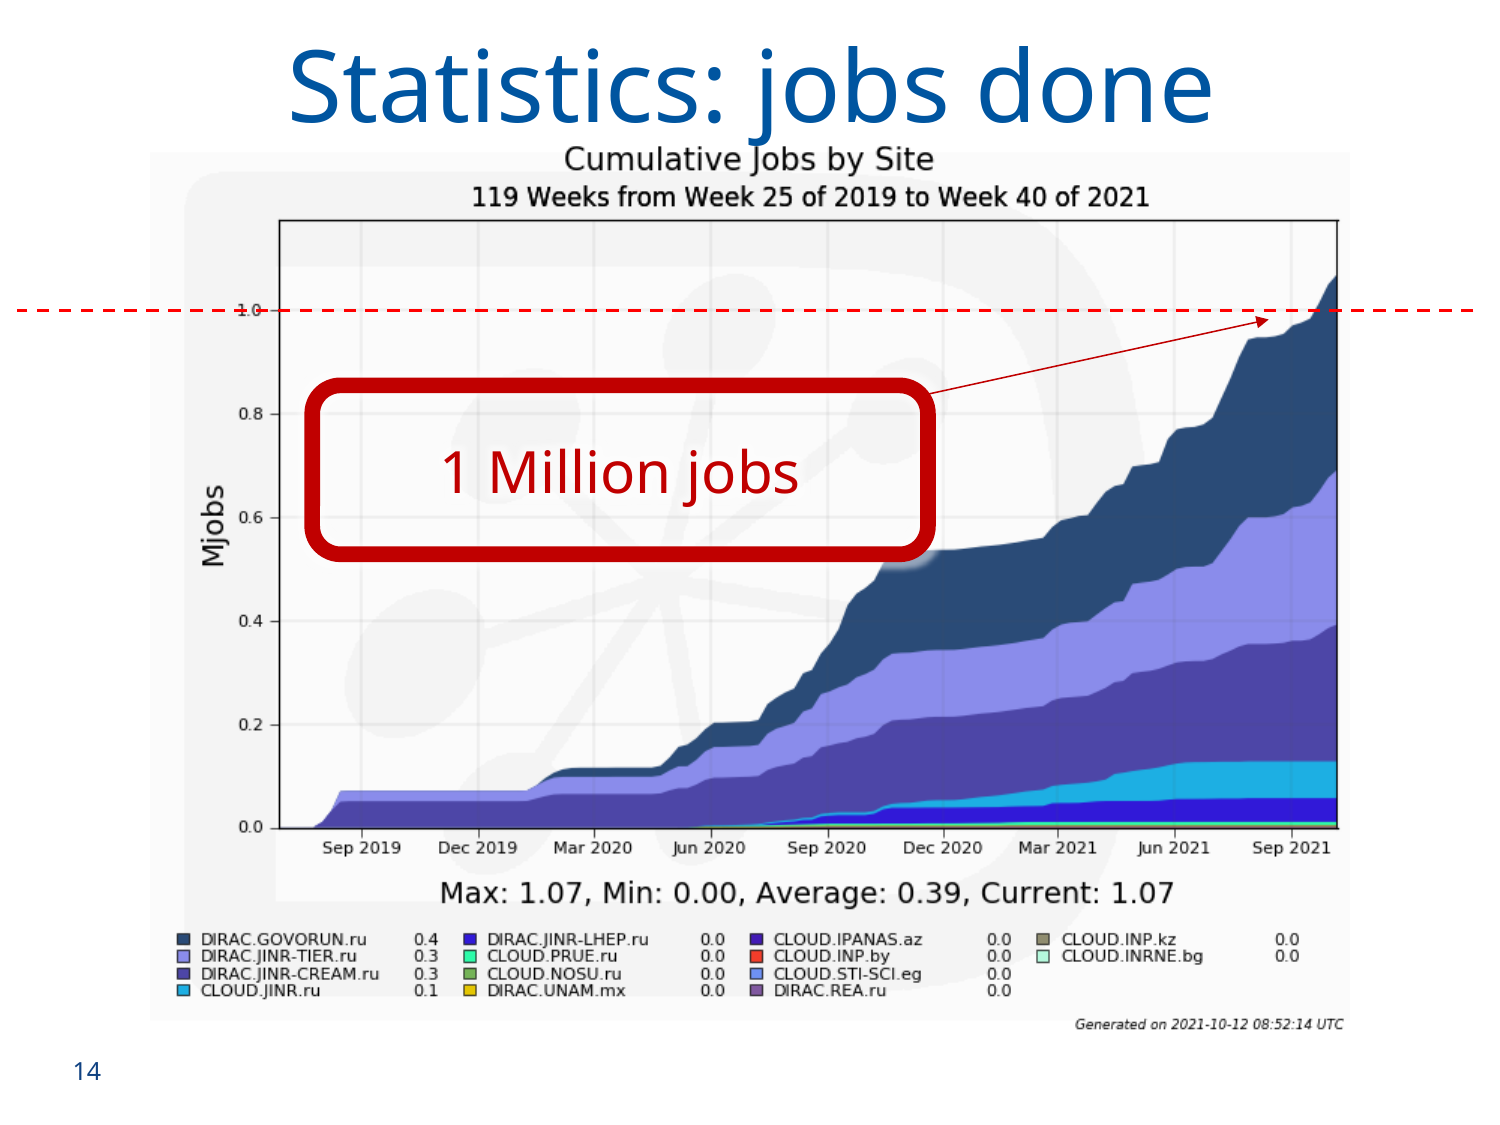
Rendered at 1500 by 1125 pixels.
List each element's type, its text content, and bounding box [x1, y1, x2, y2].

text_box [927, 319, 1269, 395]
slide_number 14 [33, 1042, 117, 1103]
picture [149, 135, 1351, 303]
text_box Statistics: jobs done [14, 12, 1491, 153]
picture [149, 320, 1351, 1037]
